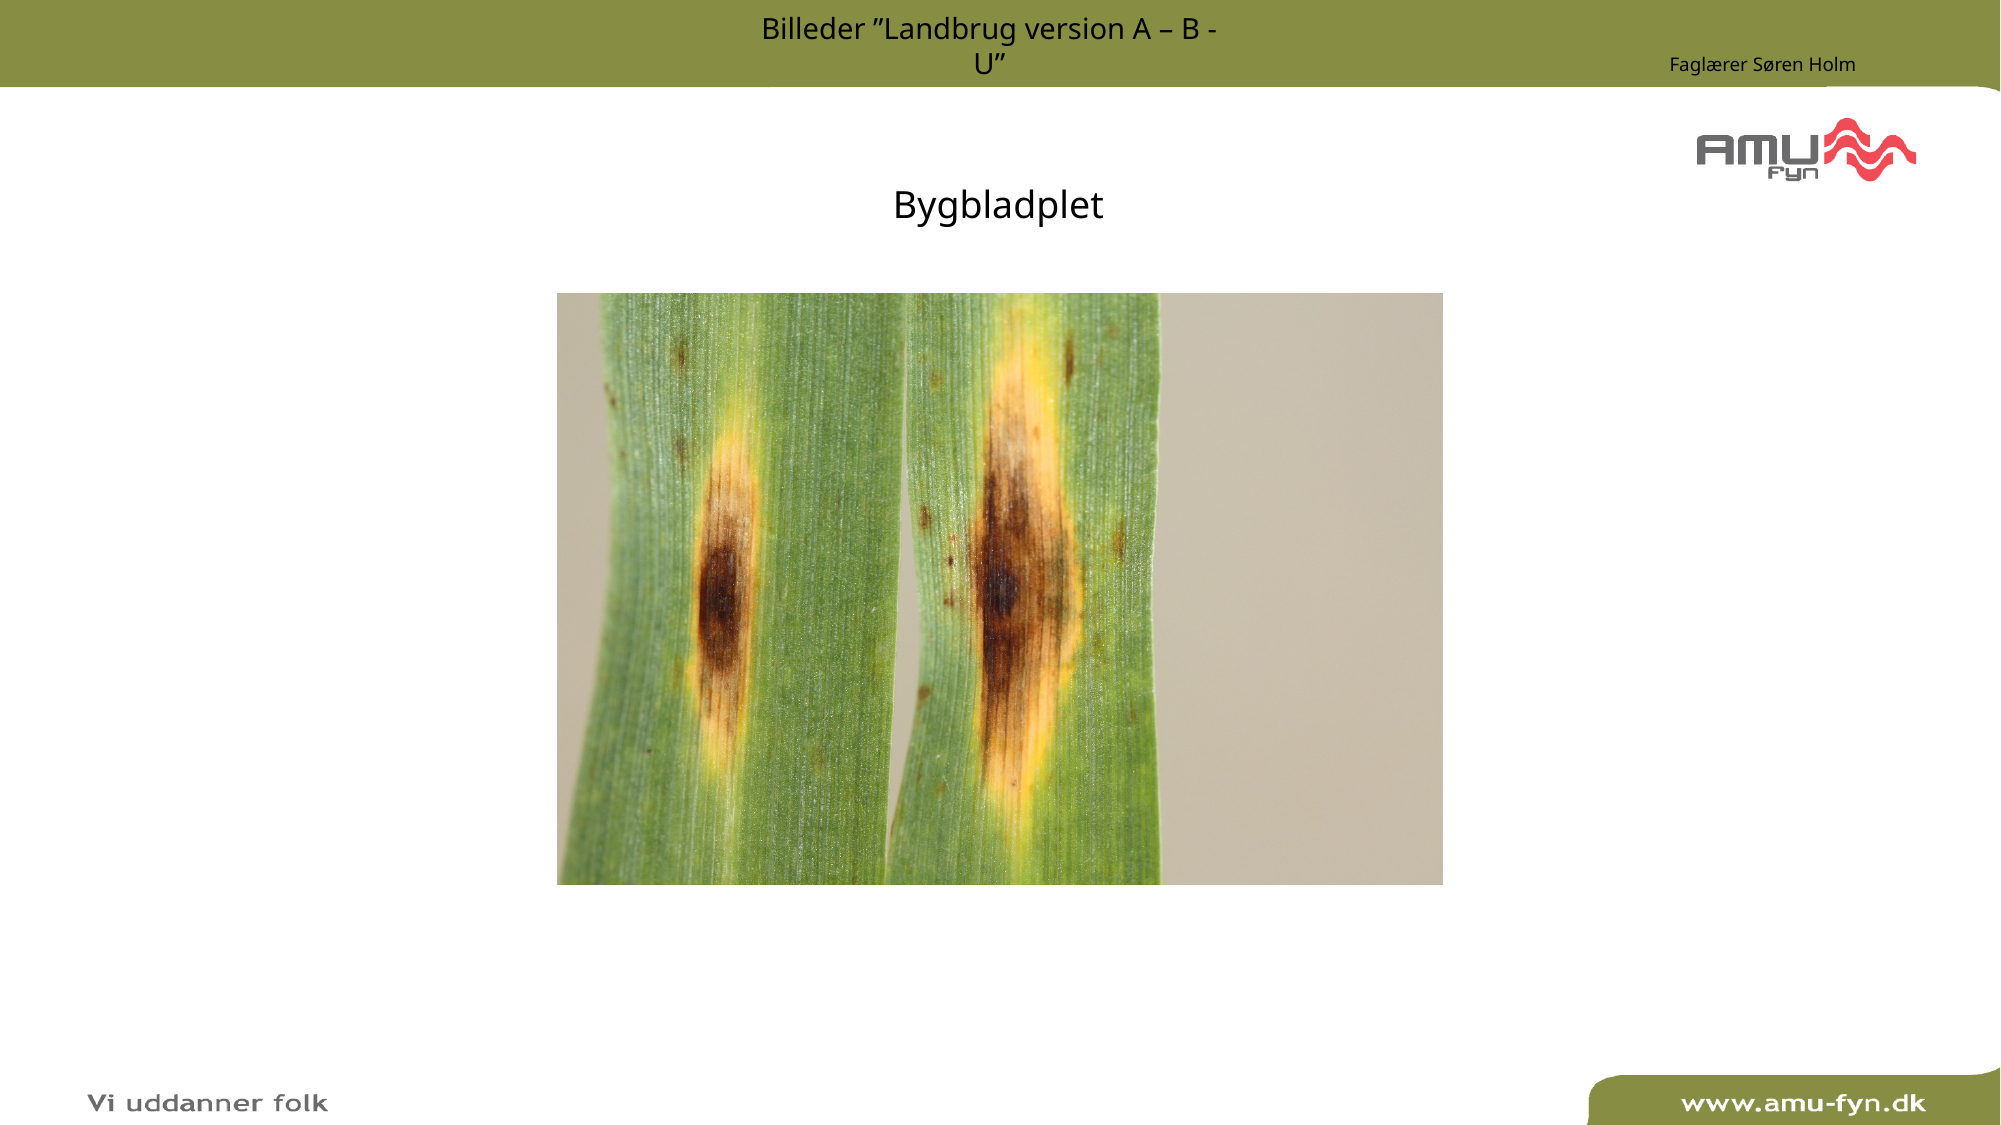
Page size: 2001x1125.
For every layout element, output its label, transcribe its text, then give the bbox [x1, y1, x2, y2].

text_box Faglærer Søren Holm [1654, 45, 1926, 83]
text_box Billeder ”Landbrug version A – B - U” [730, 20, 1248, 70]
text_box Bygbladplet [878, 173, 1122, 234]
picture [0, 0, 2001, 1125]
